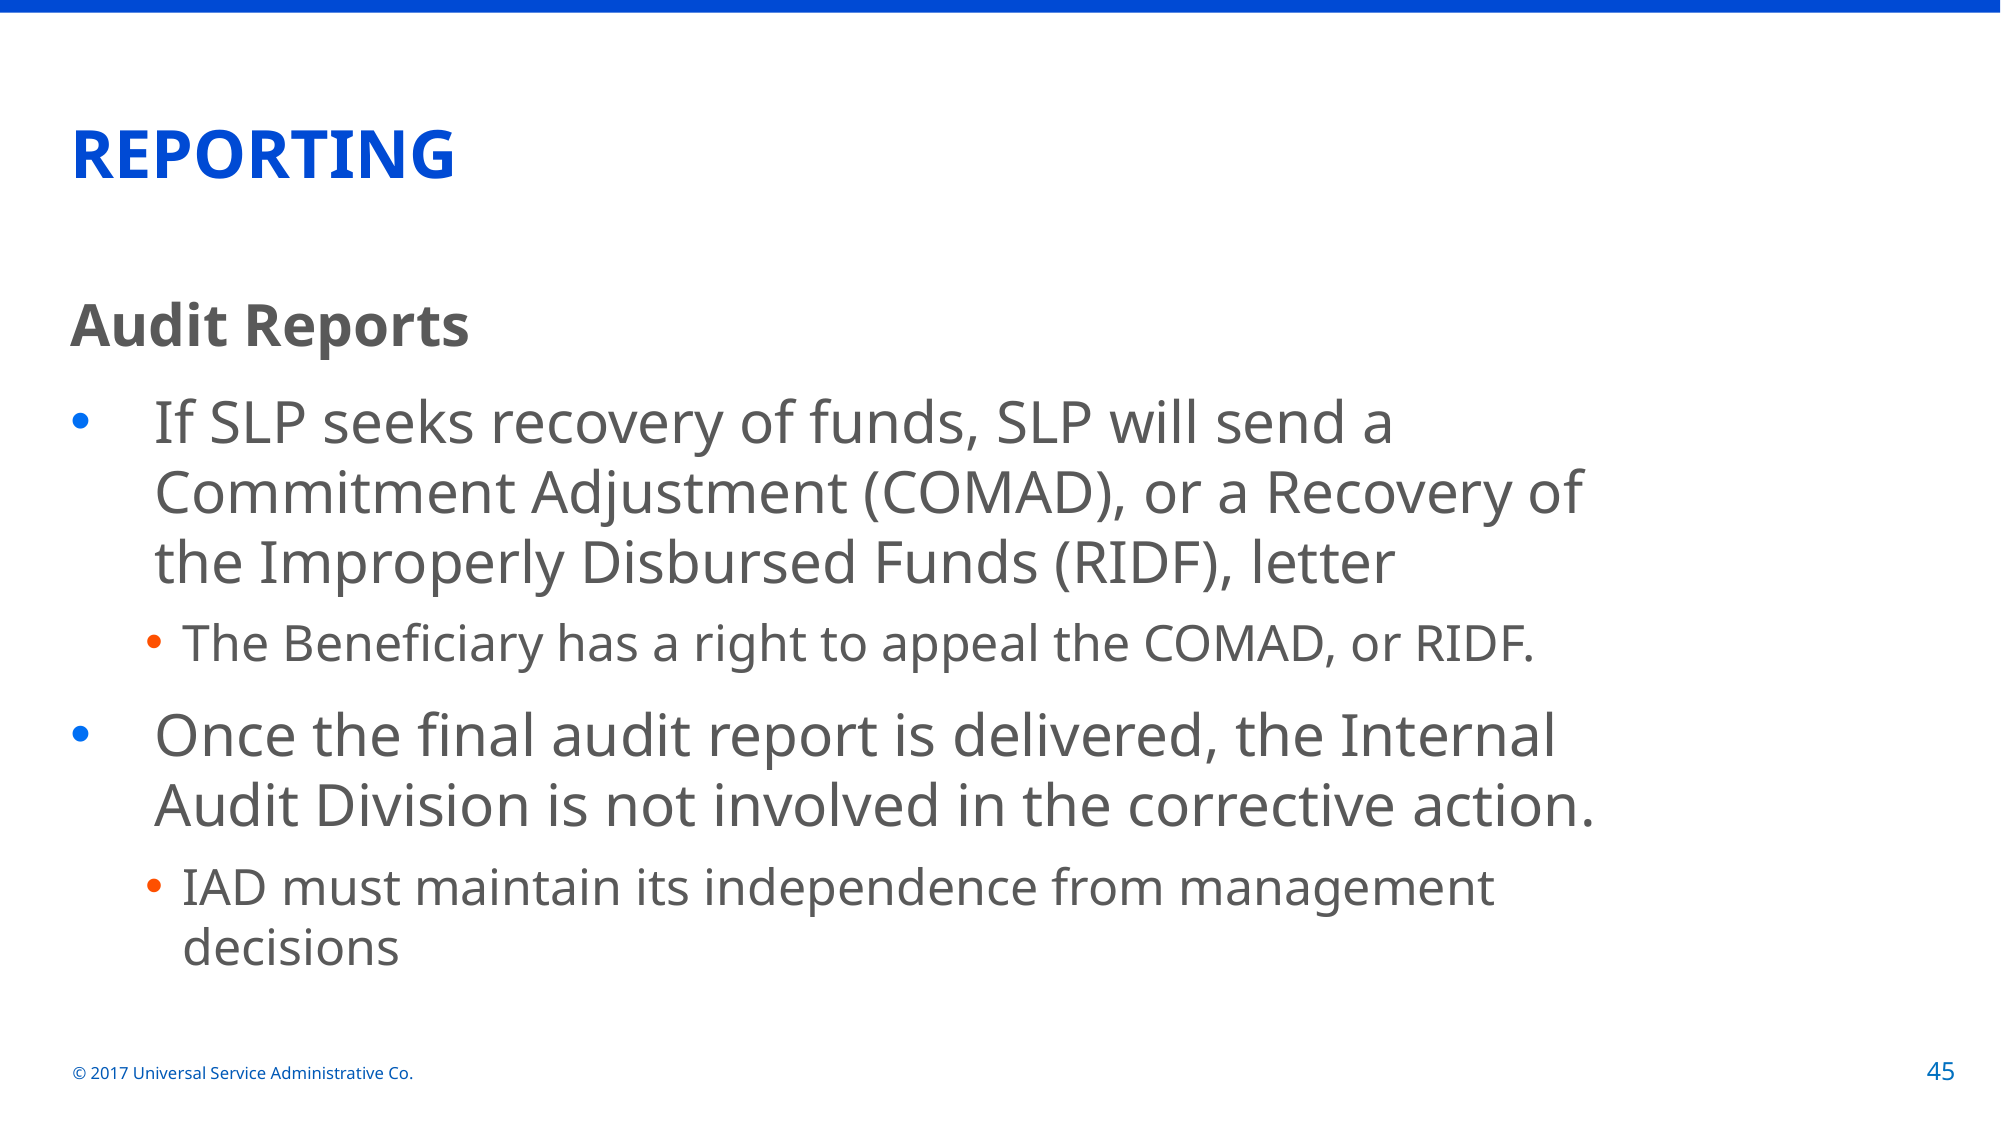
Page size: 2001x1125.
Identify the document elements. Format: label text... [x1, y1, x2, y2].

footer © 2017 Universal Service Administrative Co. [55, 1042, 1338, 1103]
slide_number 45 [1520, 1042, 1971, 1103]
title REPORTING [55, 113, 1863, 226]
list Audit Reports If SLP seeks recovery of funds, SLP will send a Commitment Adjustment (COMAD), or a Recovery of the Improperly Disbursed Funds (RIDF), letter The Beneficiary has a right to appeal the COMAD, or RIDF. Once the final audit report is delivered, the Internal Audit Division is not involved in the corrective action. IAD must maintain its independence from management decisions [55, 280, 1680, 955]
